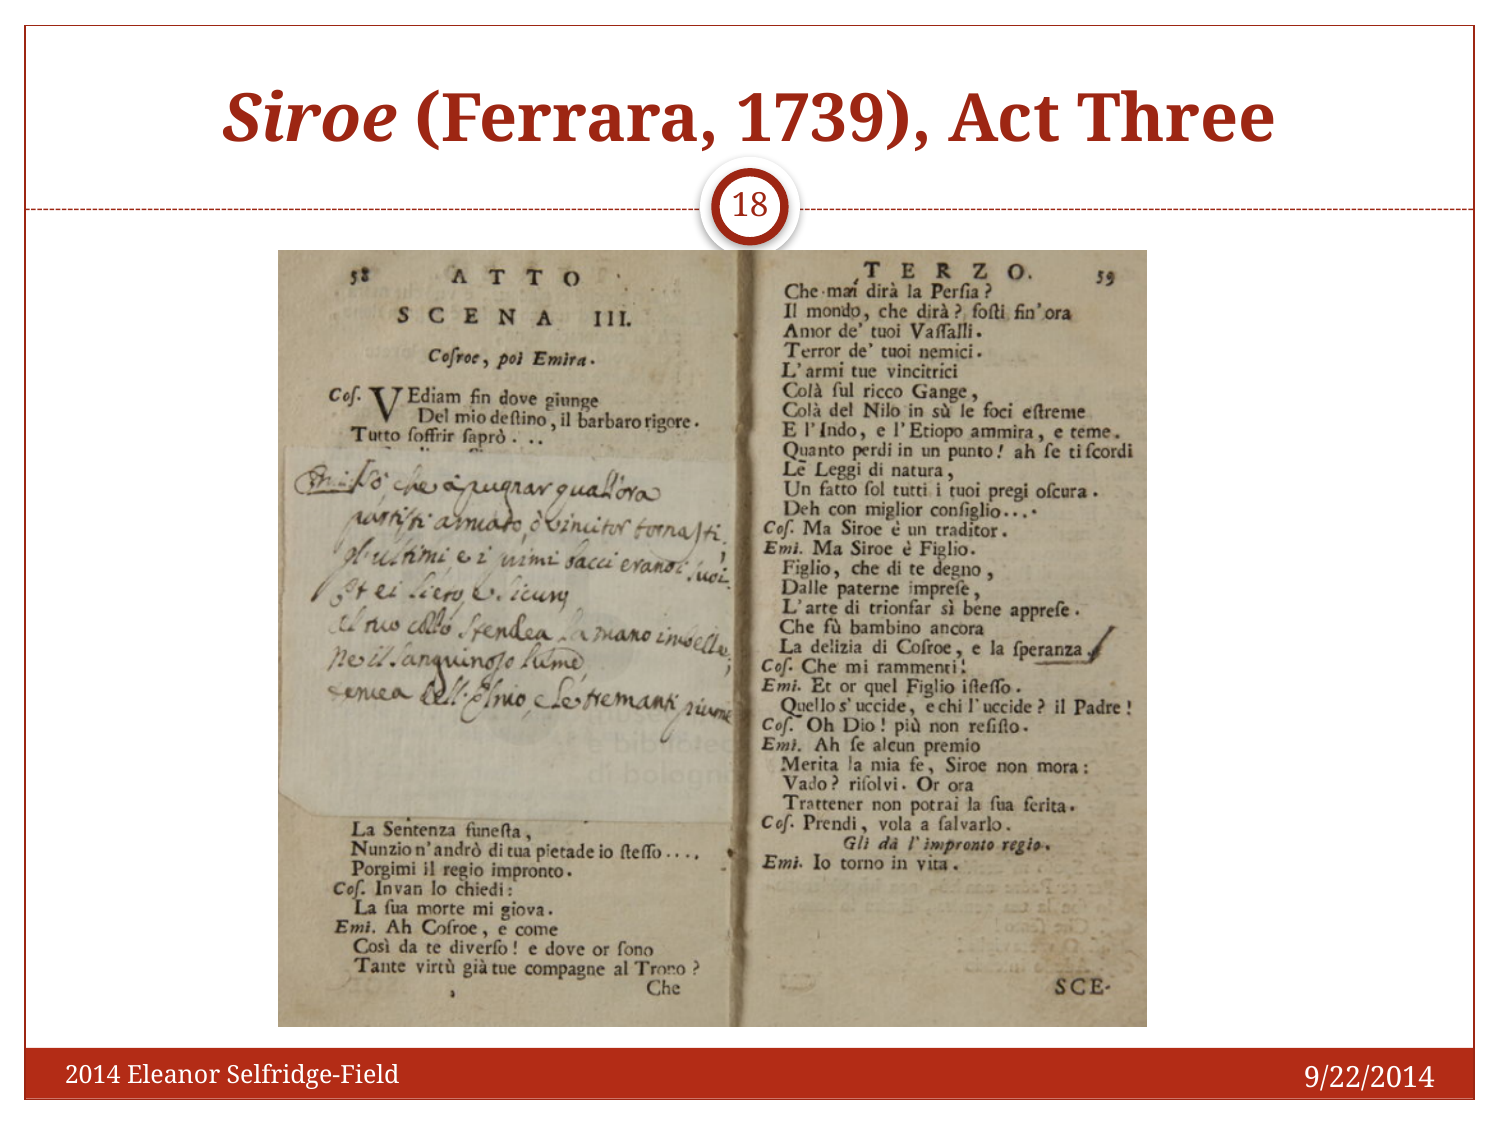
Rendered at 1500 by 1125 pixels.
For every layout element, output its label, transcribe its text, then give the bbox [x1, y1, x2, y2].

slide_number 18 [712, 169, 788, 243]
picture [277, 250, 1148, 1028]
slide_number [950, 1050, 1450, 1111]
title Siroe (Ferrara, 1739), Act Three [49, 37, 1450, 162]
footer 2014 Eleanor Selfridge-Field [50, 1051, 638, 1112]
